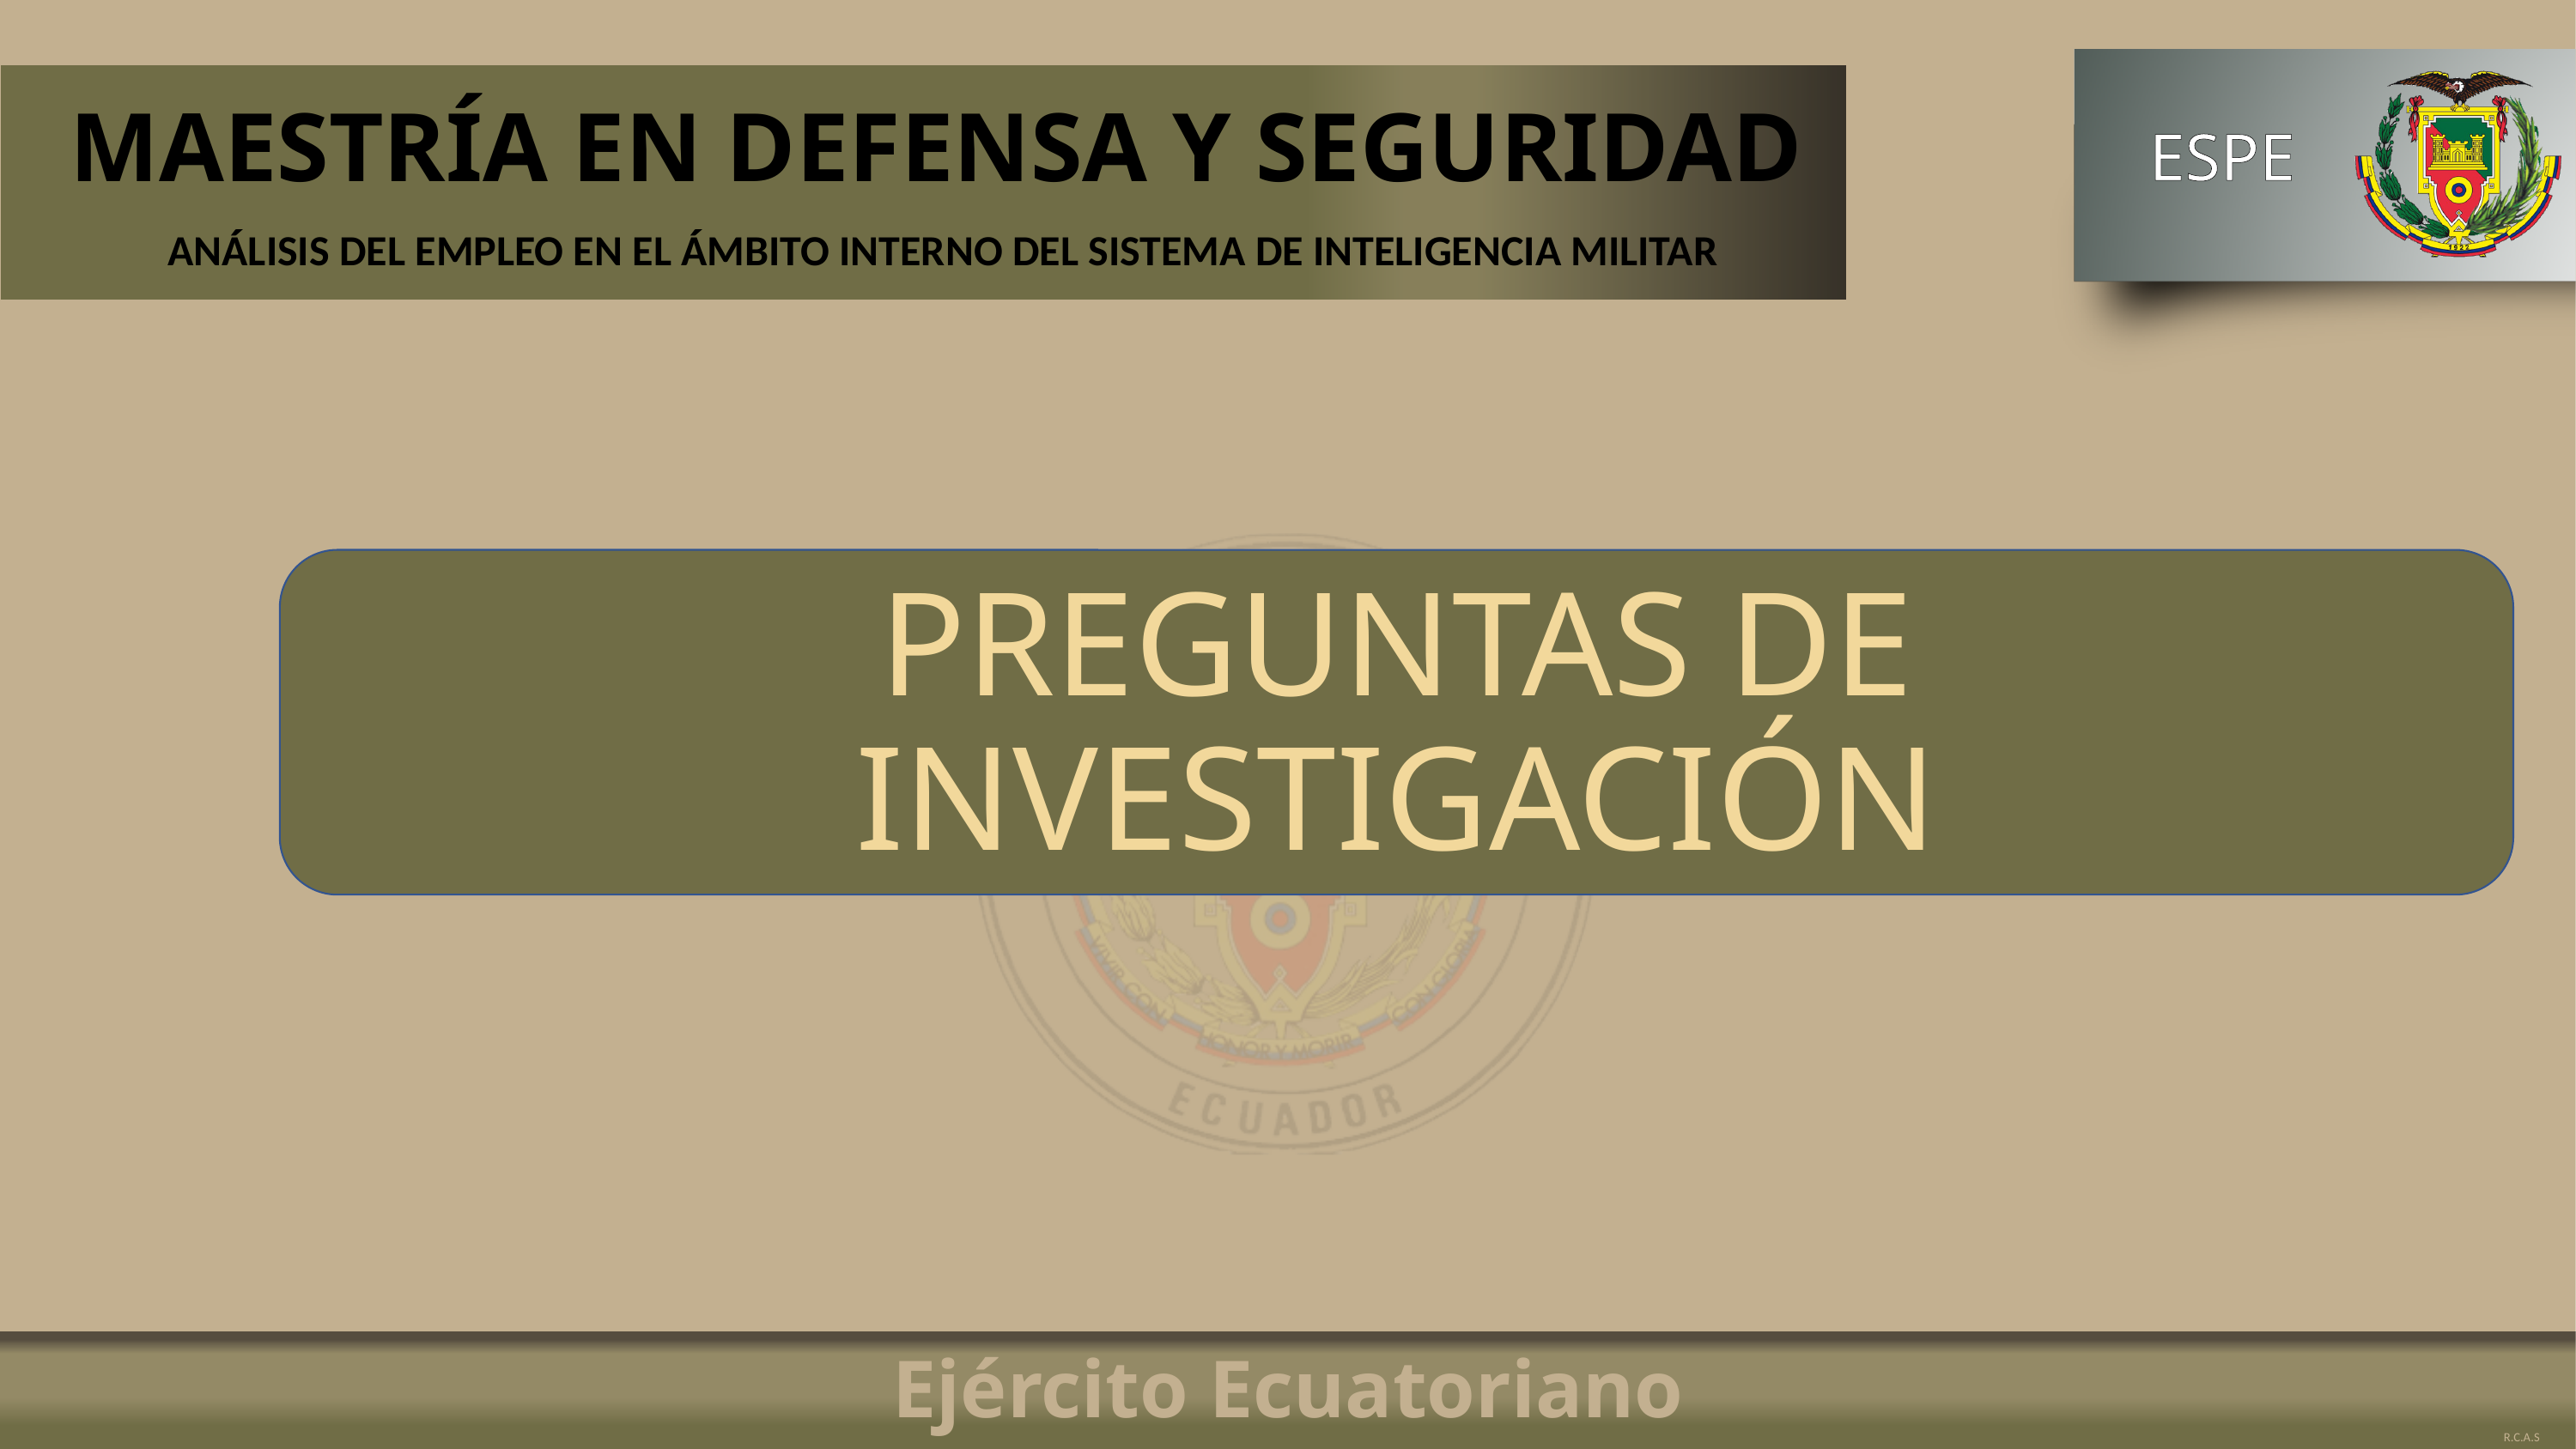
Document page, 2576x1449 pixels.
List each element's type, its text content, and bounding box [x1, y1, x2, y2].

list PREGUNTAS DE INVESTIGACIÓN [307, 577, 2486, 876]
title MAESTRÍA EN DEFENSA Y SEGURIDAD [54, 90, 1820, 209]
subtitle ANÁLISIS DEL EMPLEO EN EL ÁMBITO INTERNO DEL SISTEMA DE INTELIGENCIA MILITAR [60, 221, 1826, 300]
picture [0, 0, 2576, 1449]
